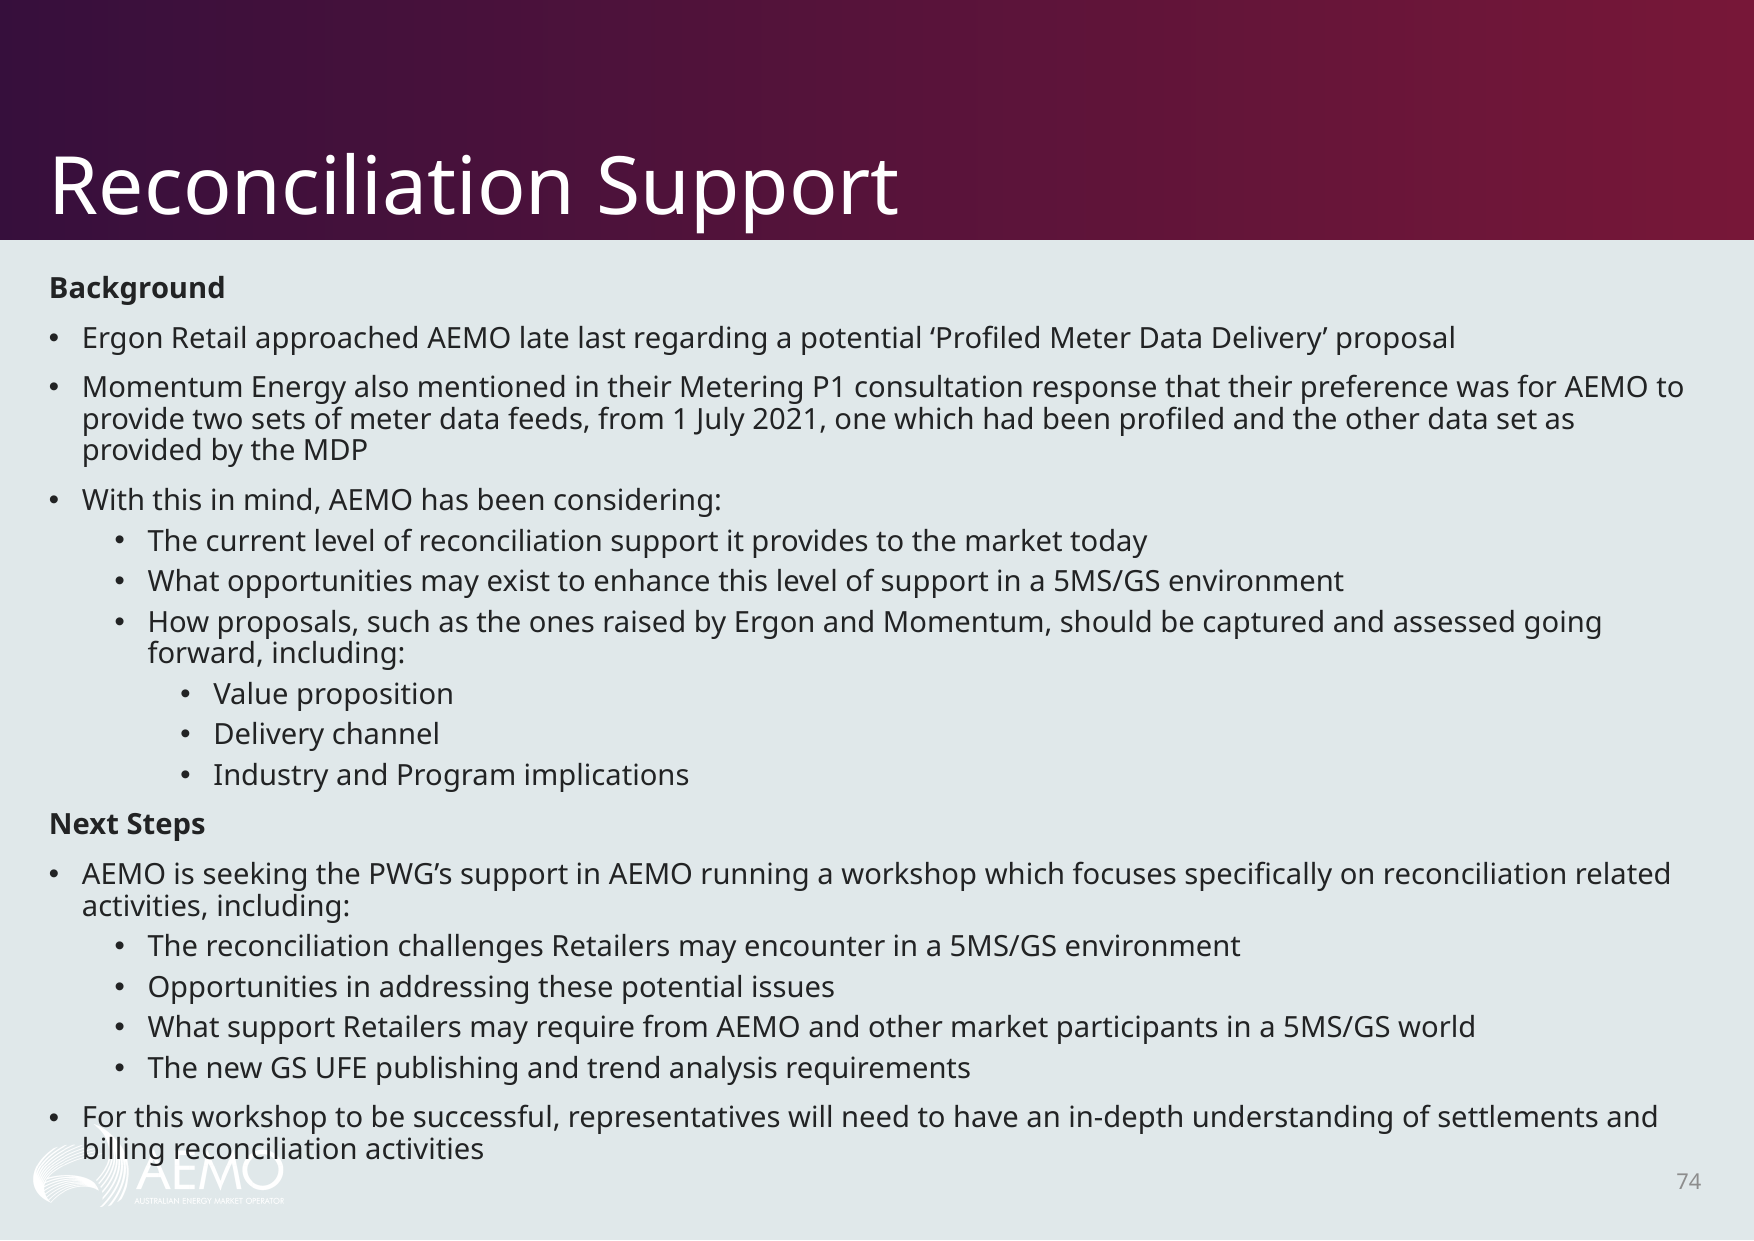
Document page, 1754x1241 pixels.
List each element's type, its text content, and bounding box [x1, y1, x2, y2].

title Reconciliation Support [33, 24, 1329, 240]
slide_number 74 [1633, 1149, 1717, 1216]
list Background Ergon Retail approached AEMO late last regarding a potential ‘Profiled Meter Data Delivery’ proposal Momentum Energy also mentioned in their Metering P1 consultation response that their preference was for AEMO to provide two sets of meter data feeds, from 1 July 2021, one which had been profiled and the other data set as provided by the MDP With this in mind, AEMO has been considering: The current level of reconciliation support it provides to the market today What opportunities may exist to enhance this level of support in a 5MS/GS environment How proposals, such as the ones raised by Ergon and Momentum, should be captured and assessed going forward, including: Value proposition Delivery channel Industry and Program implications Next Steps AEMO is seeking the PWG’s support in AEMO running a workshop which focuses specifically on reconciliation related activities, including: The reconciliation challenges Retailers may encounter in a 5MS/GS environment Opportunities in addressing these potential issues What support Retailers may require from AEMO and other market participants in a 5MS/GS world The new GS UFE publishing and trend analysis requirements For this workshop to be successful, representatives will need to have an in-depth understanding of settlements and billing reconciliation activities [33, 266, 1717, 1216]
